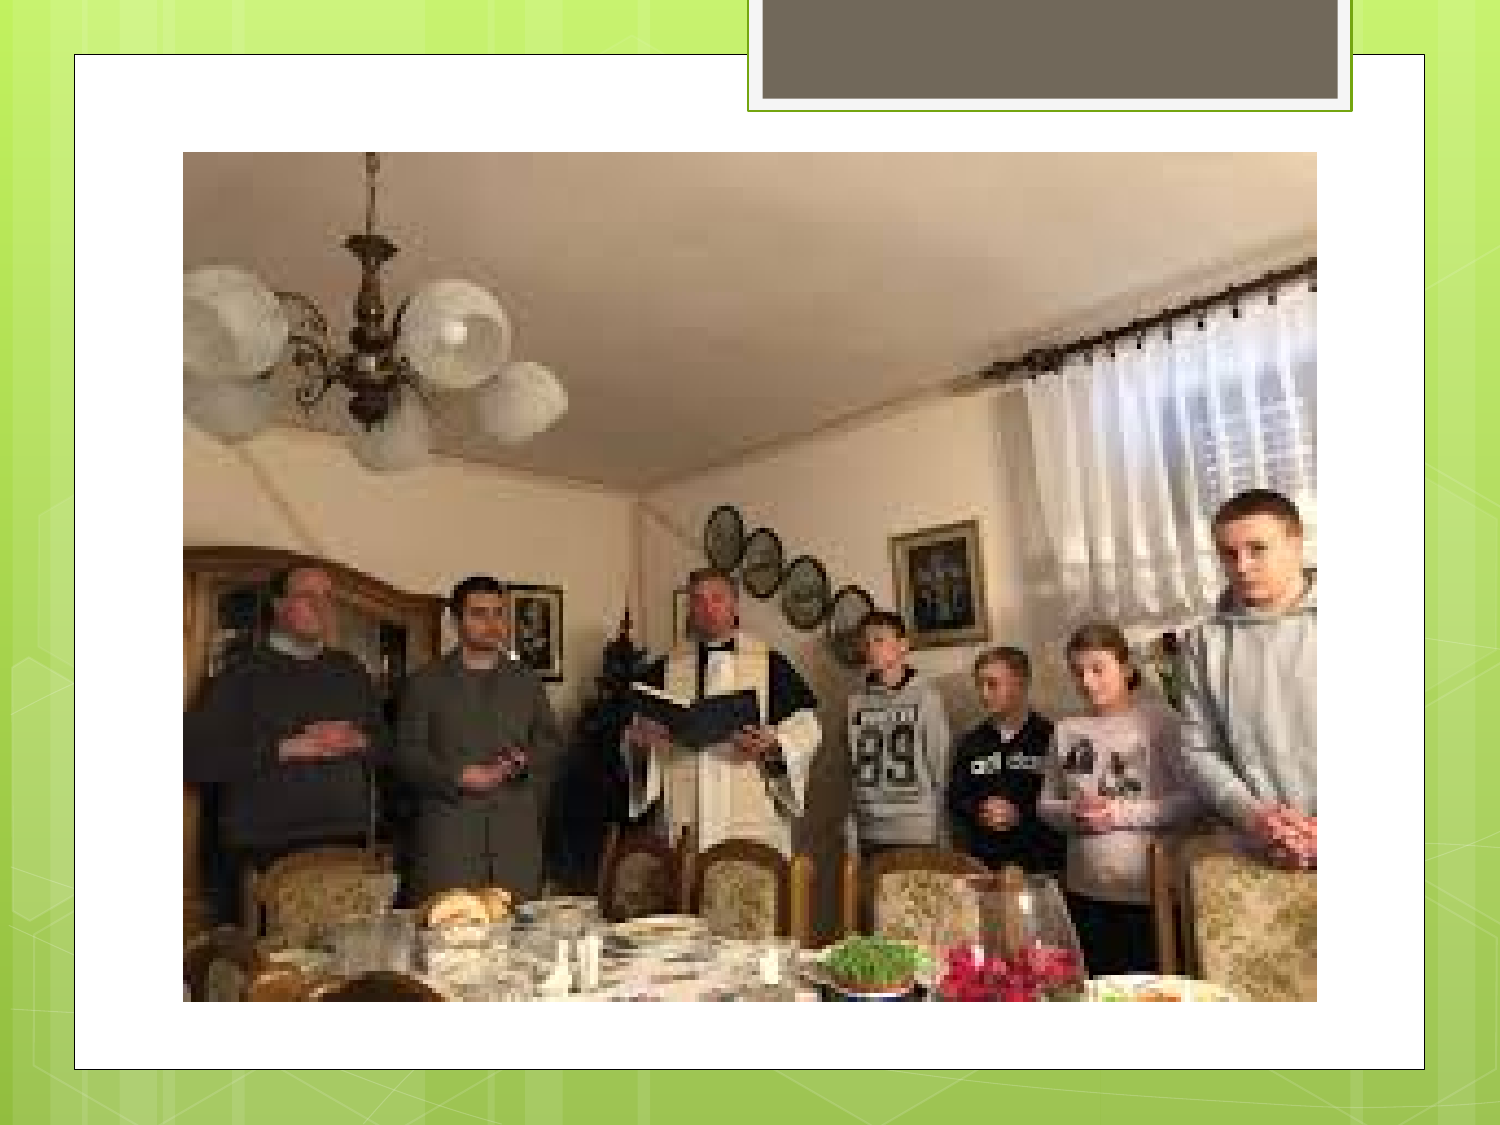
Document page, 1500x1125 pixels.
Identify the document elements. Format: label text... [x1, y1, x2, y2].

list Po kućama i stanovima bilo je puno posla za sve urediti, svaki kutak, jer su slijedili dani kad su ih obilazili kadinci Svećenik s pratnjom djece koja su nosila kadilo i blagoslivljali kuće i kad je sve mirisalo od tamjana [171, 381, 1283, 1047]
title Nekad – blagoslov kuća [171, 172, 176, 361]
picture [182, 151, 1318, 1002]
